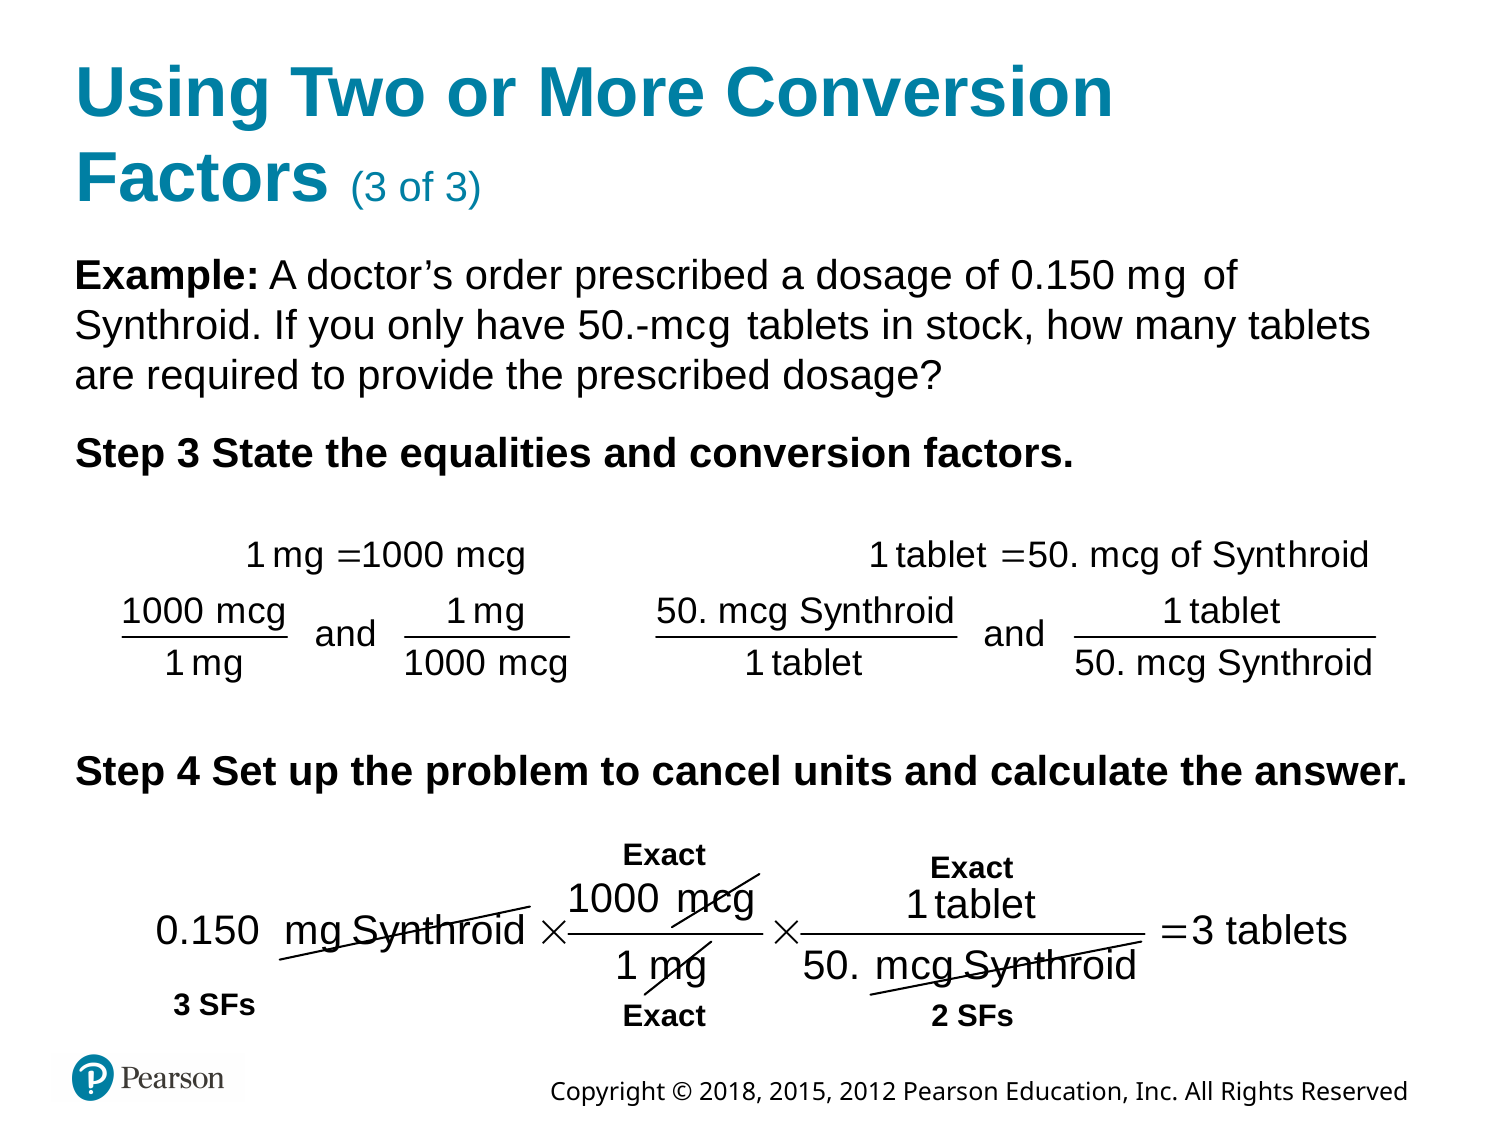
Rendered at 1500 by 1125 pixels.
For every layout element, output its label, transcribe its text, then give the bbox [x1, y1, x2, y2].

title Using Two or More Conversion Factors (3 of 3) [75, 35, 1380, 216]
list Step 4 Set up the problem to cancel units and calculate the answer. [75, 744, 1444, 807]
list Example: A doctor’s order prescribed a dosage of 0.150 milligrams of Synthroid. If you only have 50.-micrograms tablets in stock, how many tablets are required to provide the prescribed dosage? [74, 247, 1425, 398]
list Step 3 State the equalities and conversion factors. [75, 425, 1425, 488]
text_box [118, 536, 1381, 689]
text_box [153, 835, 1352, 1040]
picture [51, 1053, 245, 1102]
